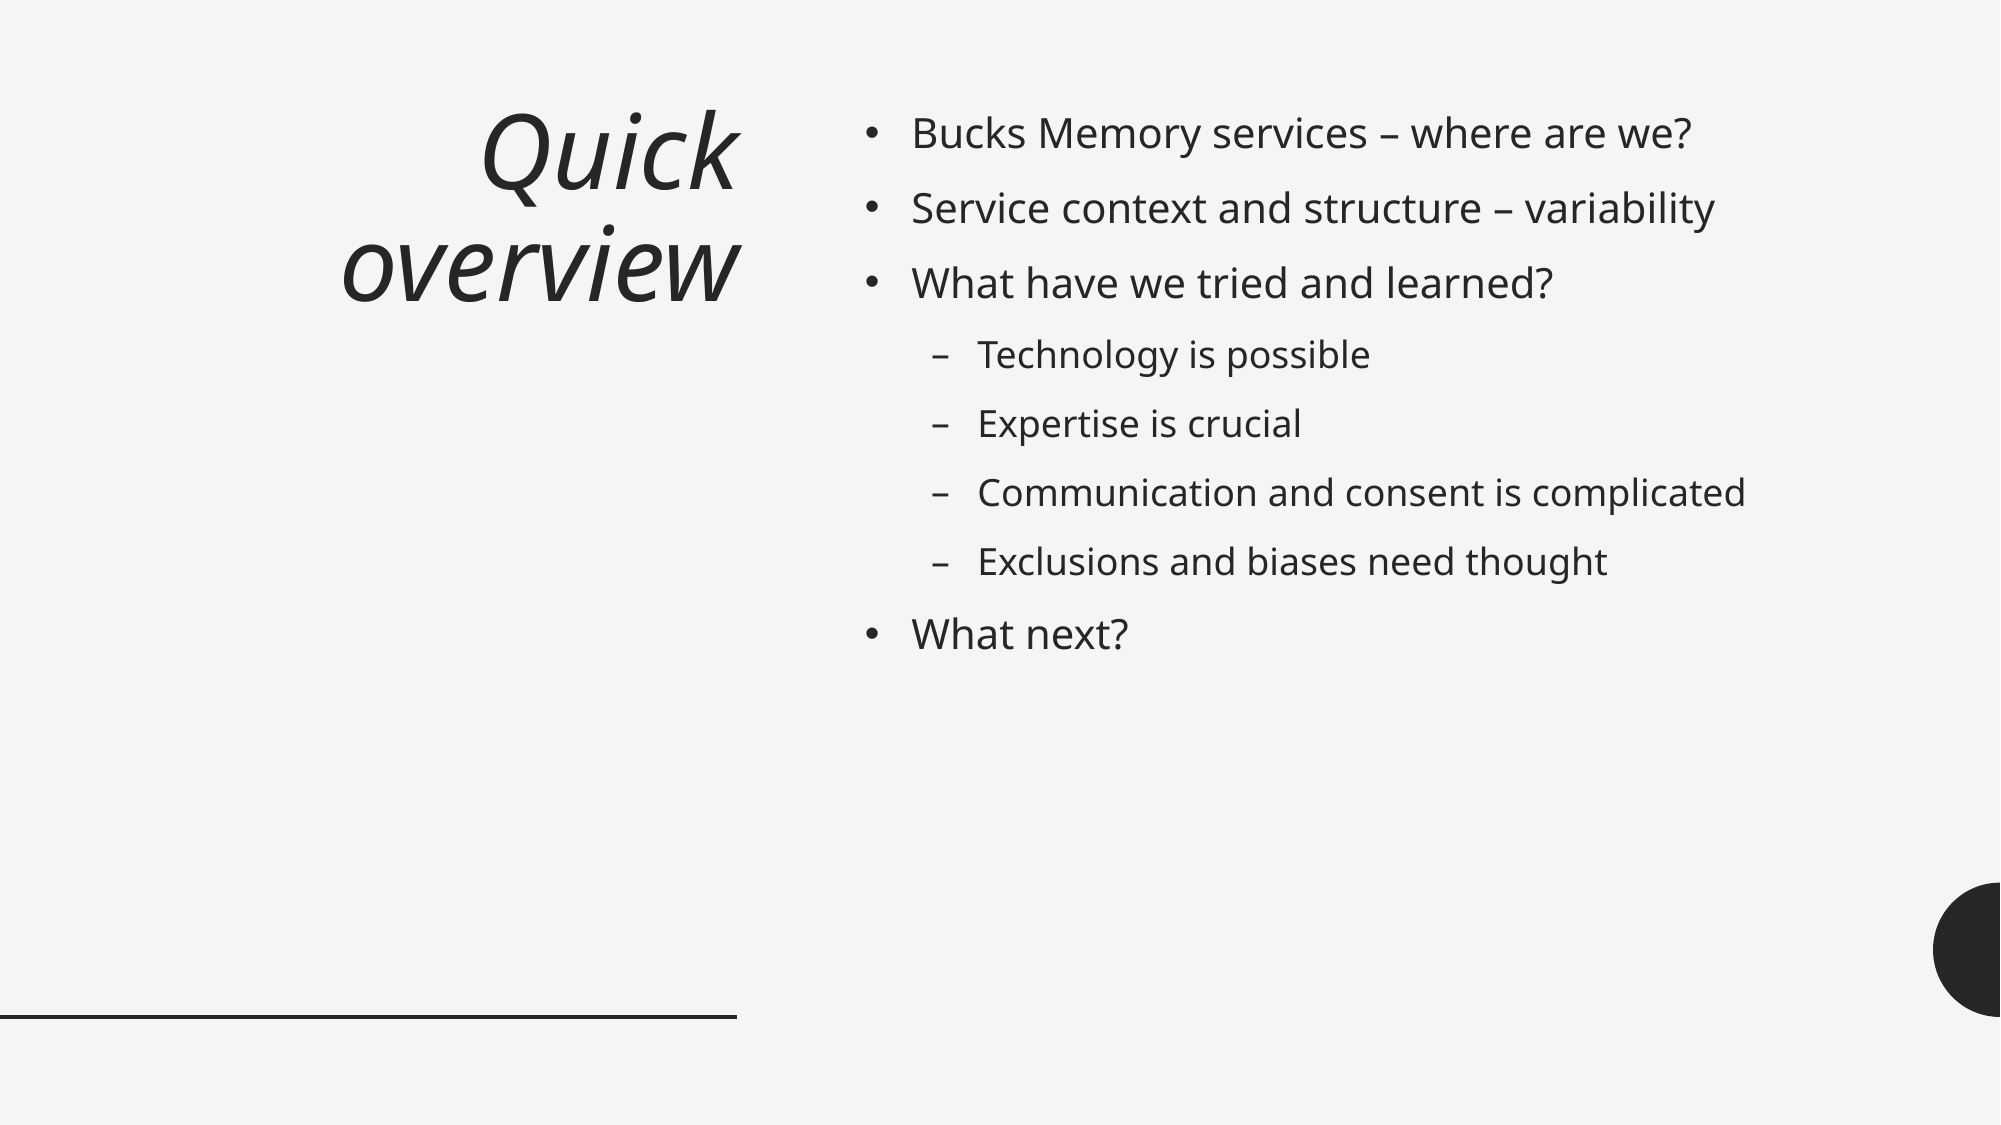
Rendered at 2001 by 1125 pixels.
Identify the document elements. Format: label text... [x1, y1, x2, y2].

title Quick overview [125, 91, 754, 905]
list Bucks Memory services – where are we? Service context and structure – variability What have we tried and learned? Technology is possible Expertise is crucial Communication and consent is complicated Exclusions and biases need thought What next? [849, 93, 1875, 1022]
